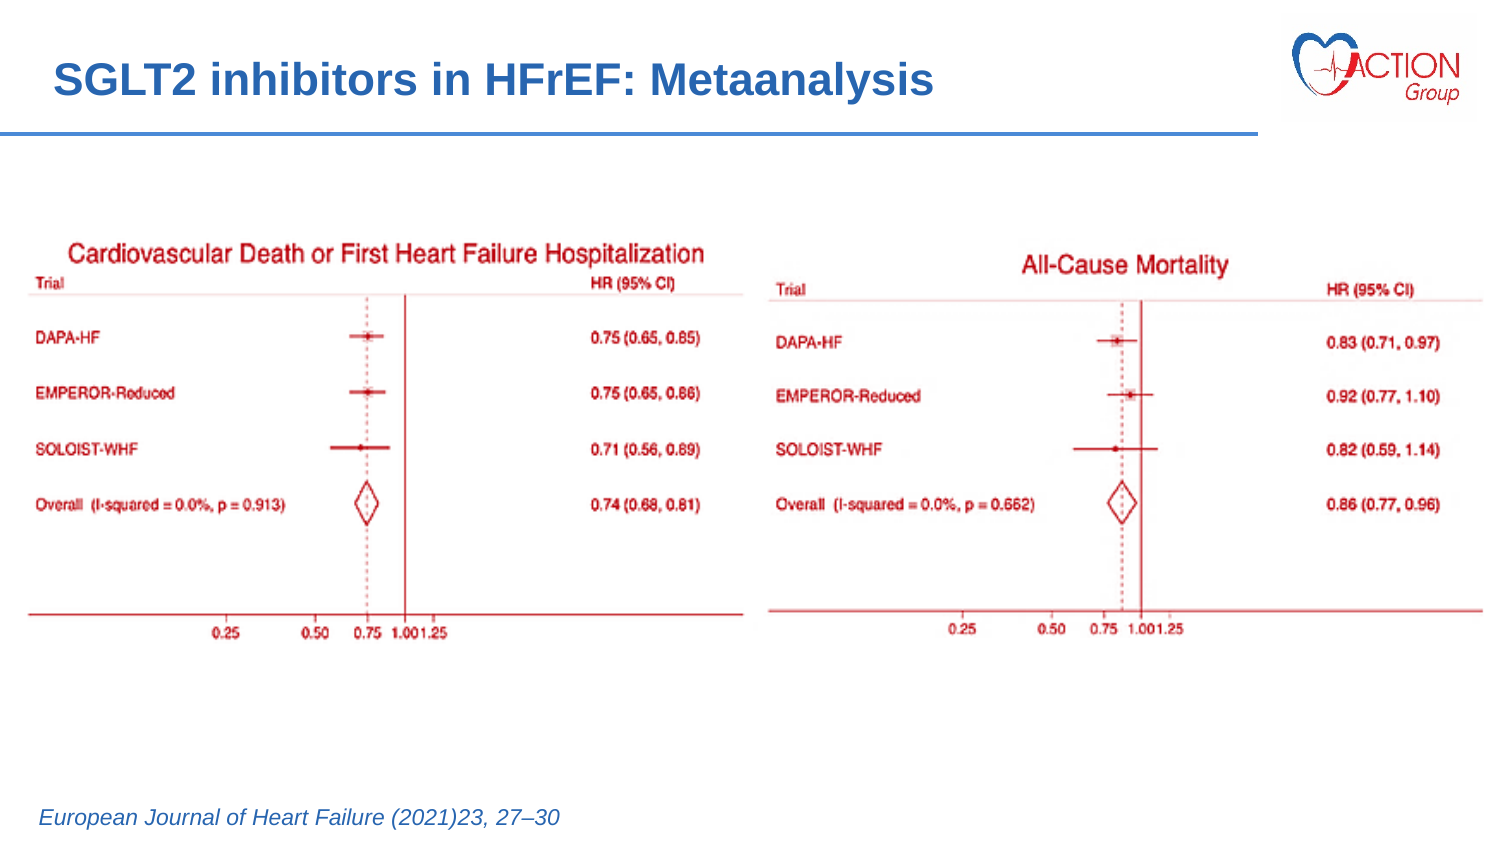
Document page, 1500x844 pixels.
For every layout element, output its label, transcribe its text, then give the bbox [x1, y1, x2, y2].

list SGLT2 inhibitors in HFrEF: Metaanalysis [53, 9, 1258, 105]
picture [23, 238, 1484, 661]
text_box European Journal of Heart Failure (2021)23, 27–30 [23, 794, 1050, 837]
picture [1281, 13, 1477, 122]
